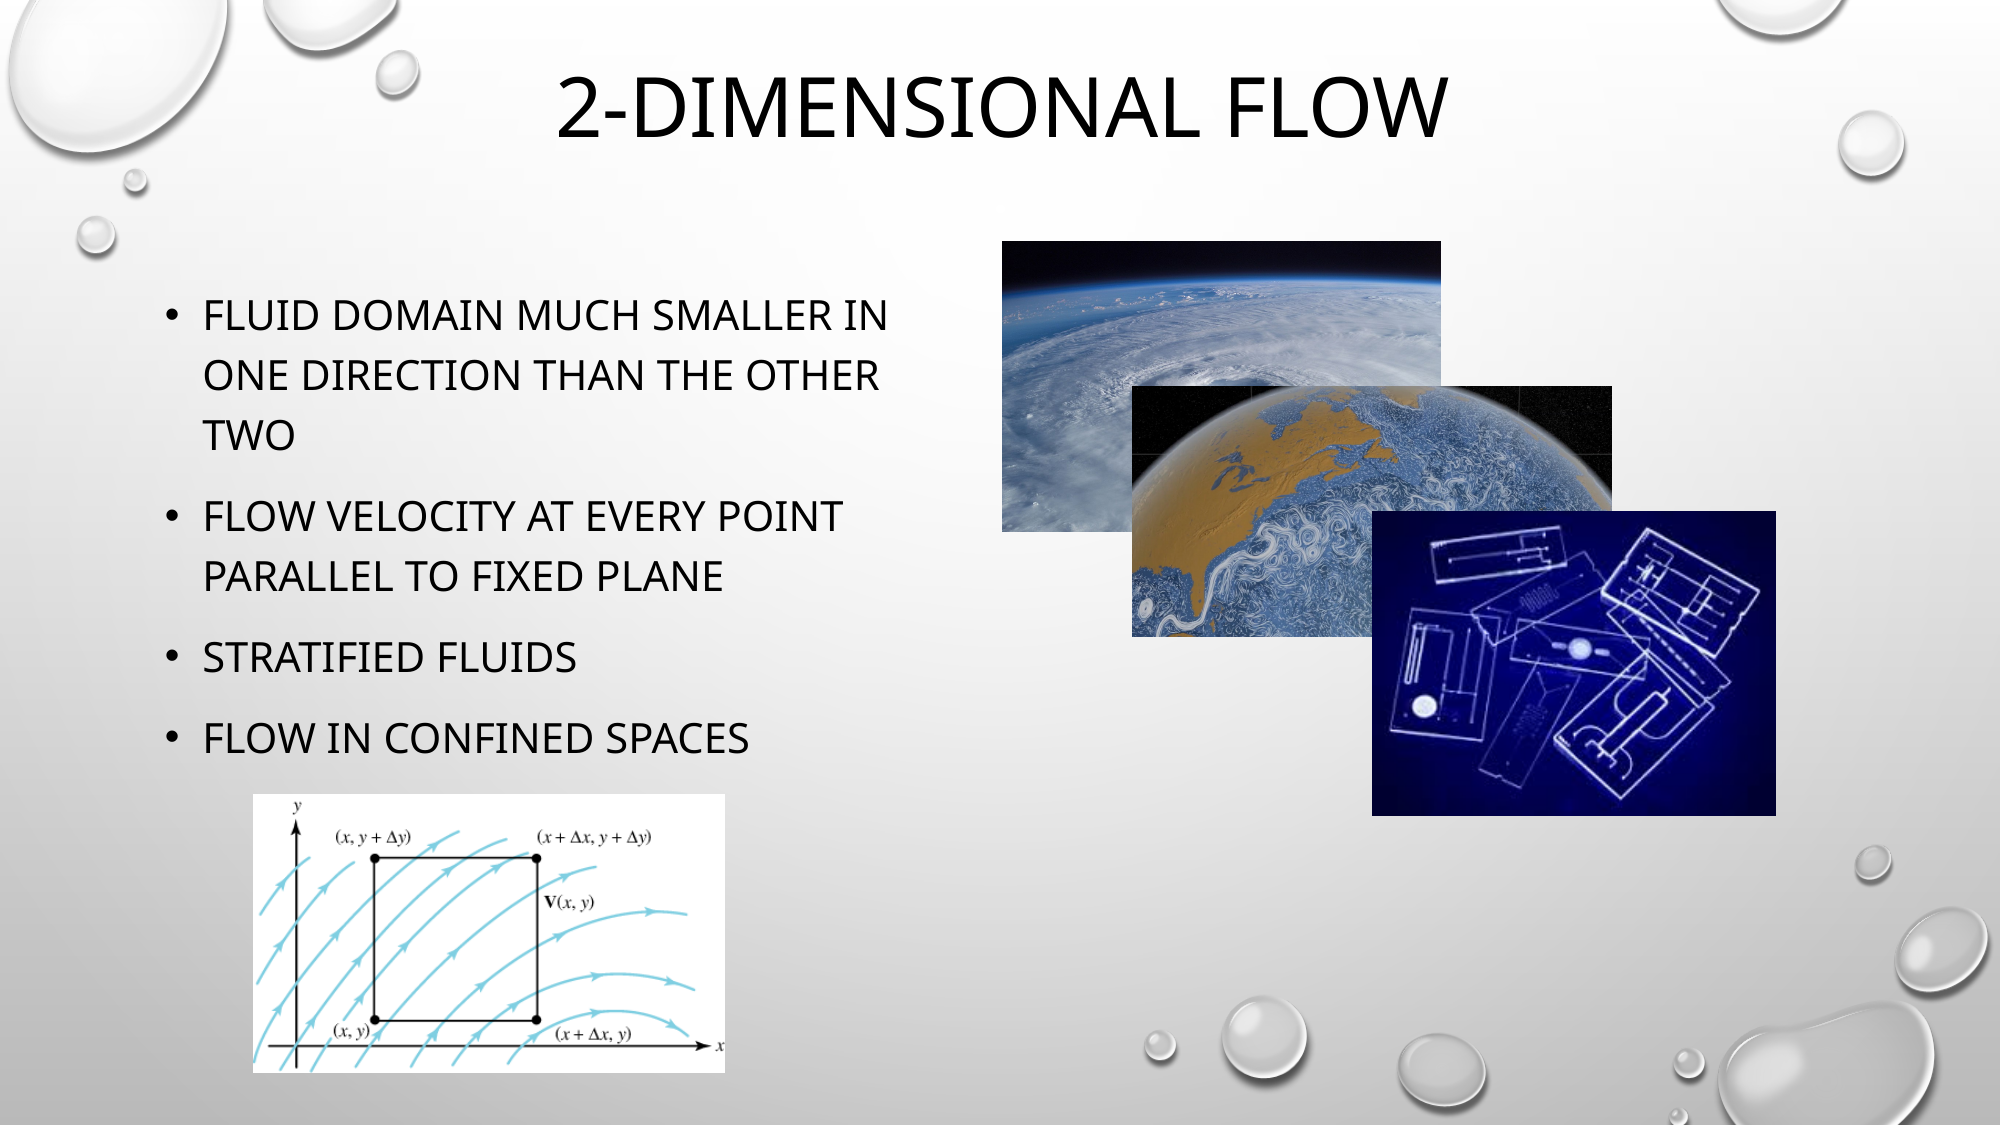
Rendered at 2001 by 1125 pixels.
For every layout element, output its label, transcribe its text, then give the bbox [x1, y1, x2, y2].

title 2-Dimensional flow [152, 0, 1854, 242]
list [1002, 240, 1442, 532]
picture [0, 0, 2000, 1125]
list Fluid domain much smaller in one direction than the other two Flow velocity at every point parallel to fixed plane Stratified fluids flow in confined spaces [149, 271, 988, 834]
